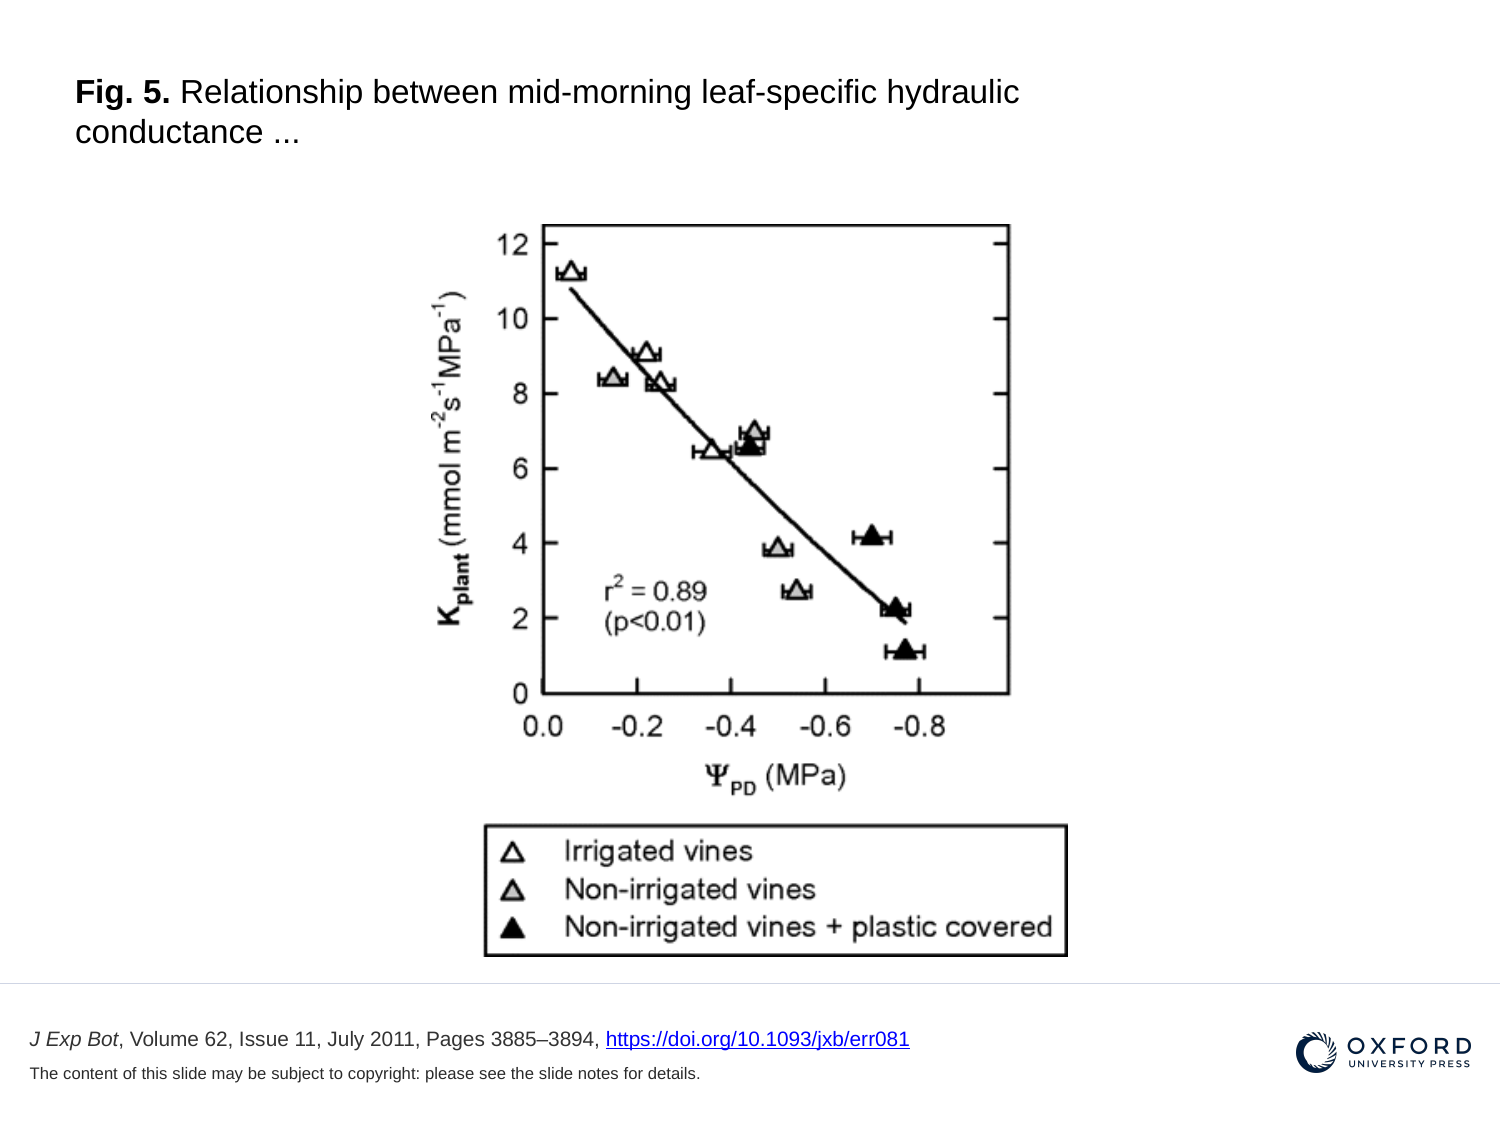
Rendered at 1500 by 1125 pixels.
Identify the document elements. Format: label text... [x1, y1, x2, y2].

picture [1296, 1032, 1471, 1073]
picture [431, 224, 1068, 957]
footer J Exp Bot, Volume 62, Issue 11, July 2011, Pages 3885–3894, https://doi.org/10.1093/jxb/err081 The content of this slide may be subject to copyright: please see the slide notes for details. [0, 983, 1260, 1125]
title Fig. 5. Relationship between mid-morning leaf-specific hydraulic conductance ... [75, 69, 1078, 171]
